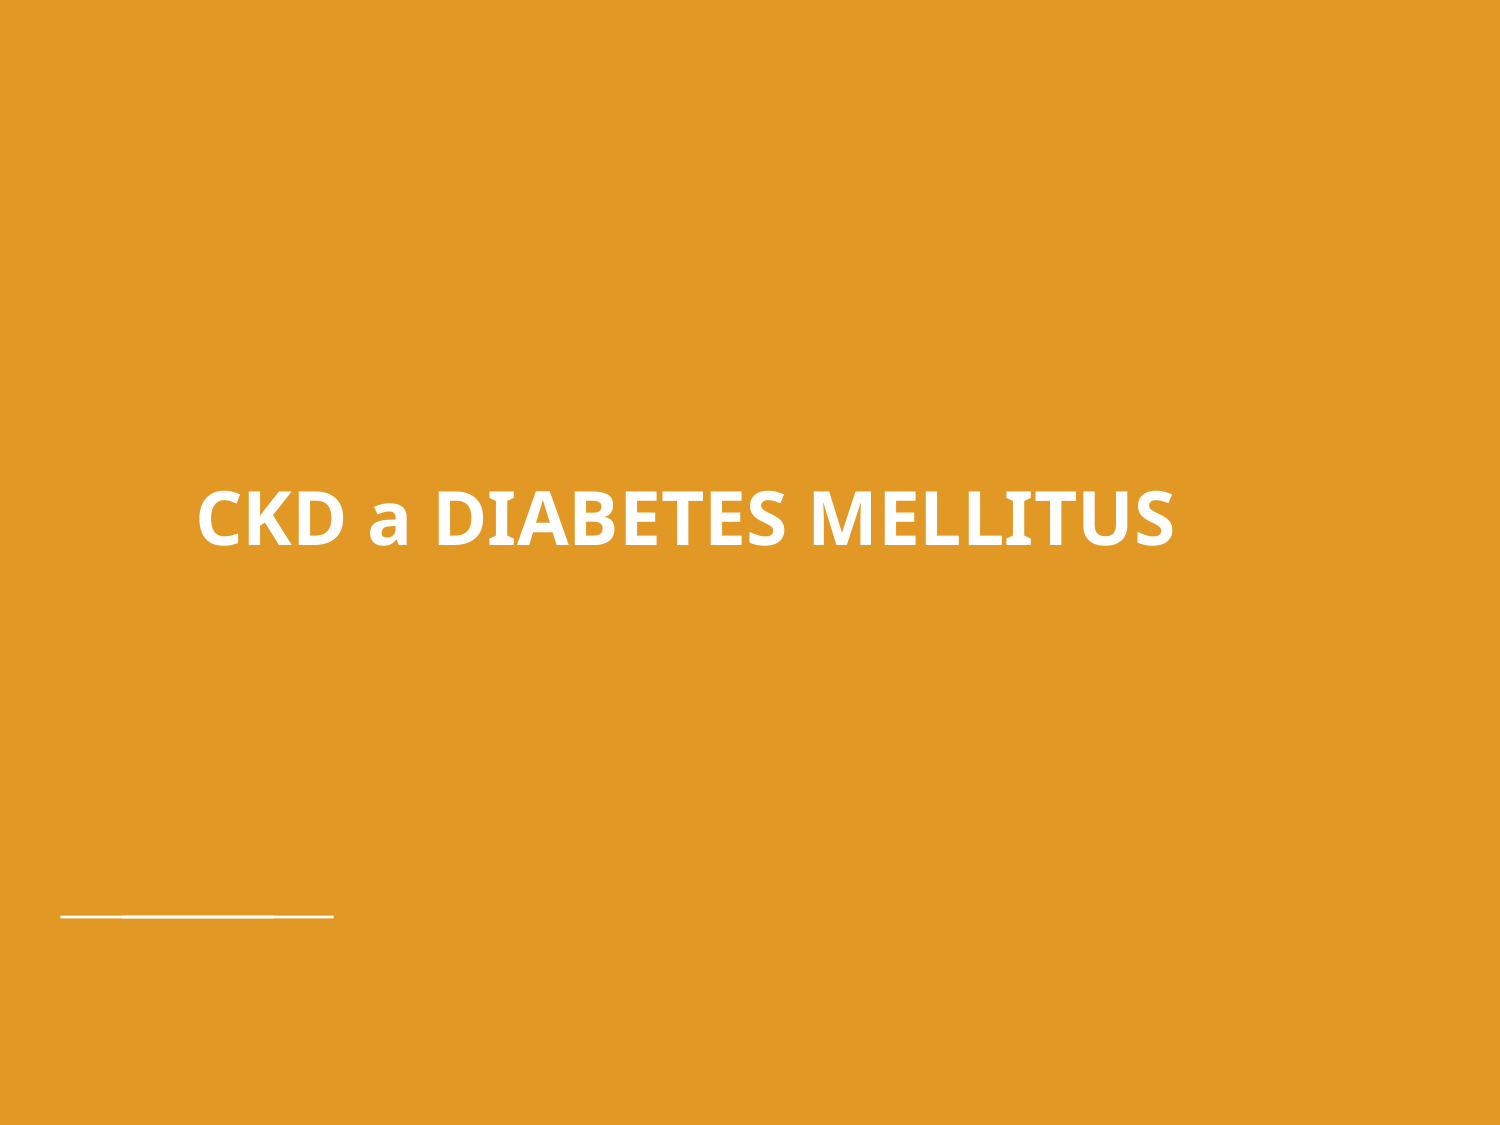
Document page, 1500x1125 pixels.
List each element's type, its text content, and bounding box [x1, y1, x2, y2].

title CKD a DIABETES MELLITUS [119, 189, 1272, 842]
